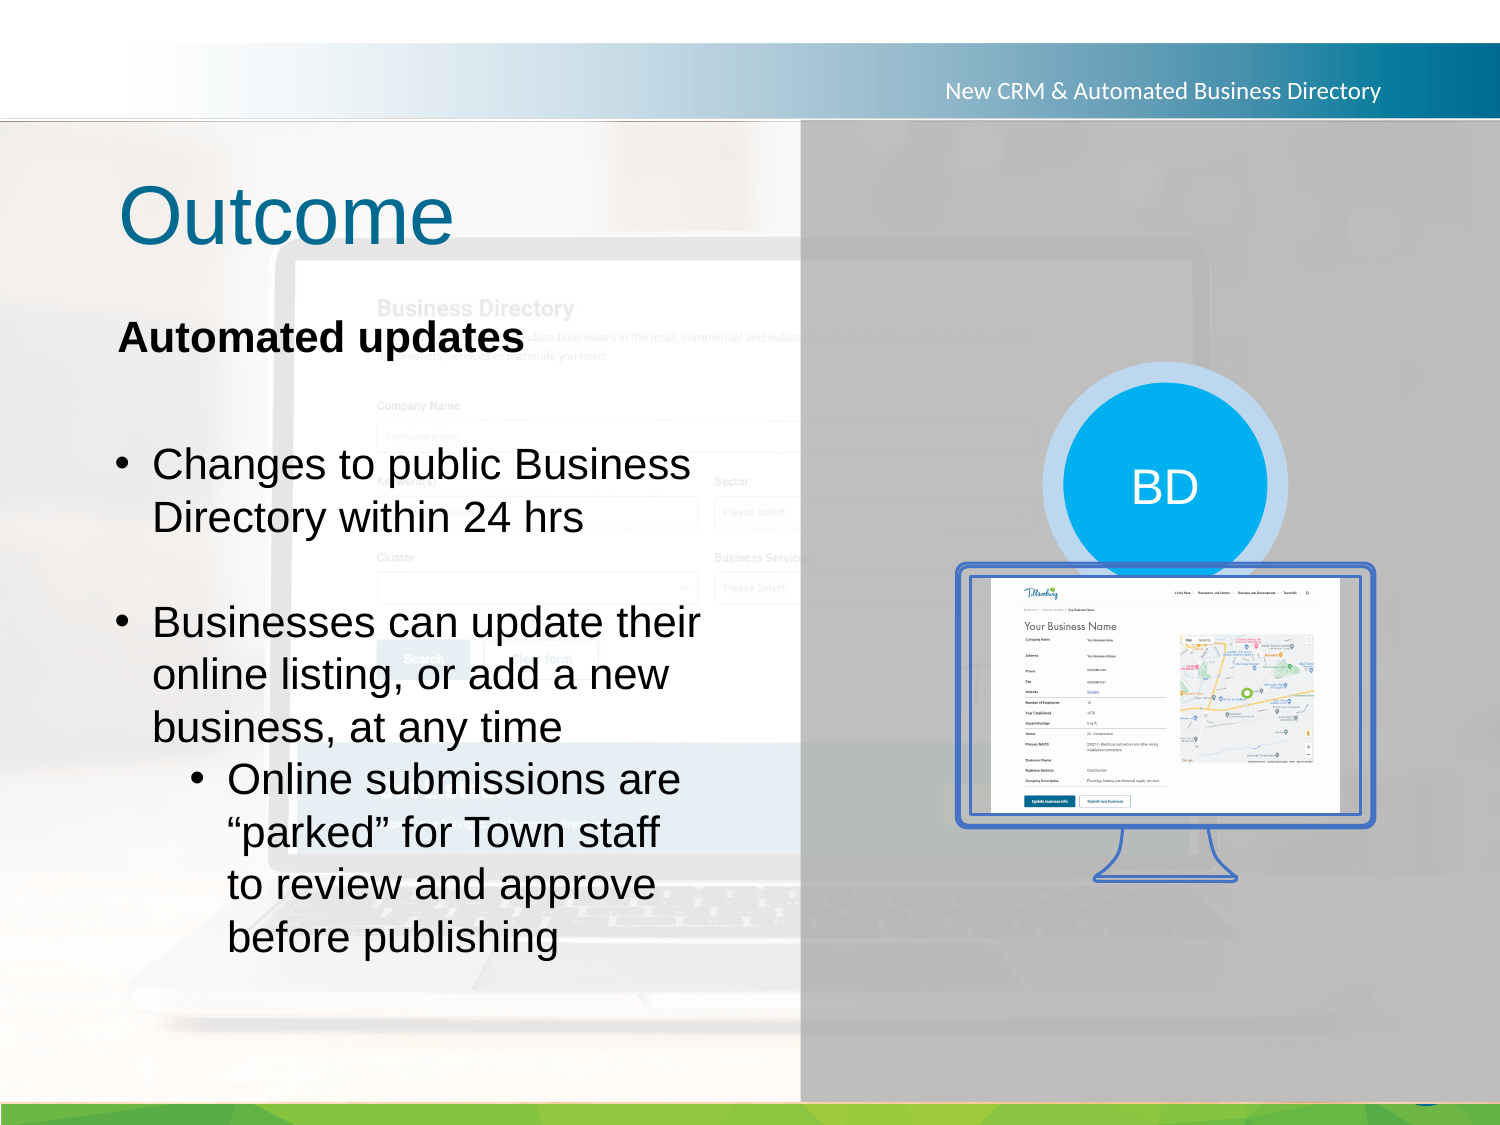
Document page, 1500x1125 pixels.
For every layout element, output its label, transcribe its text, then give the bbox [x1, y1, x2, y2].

picture [0, 0, 1500, 1125]
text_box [956, 563, 1375, 882]
footer New CRM & Automated Business Directory [827, 60, 1397, 120]
